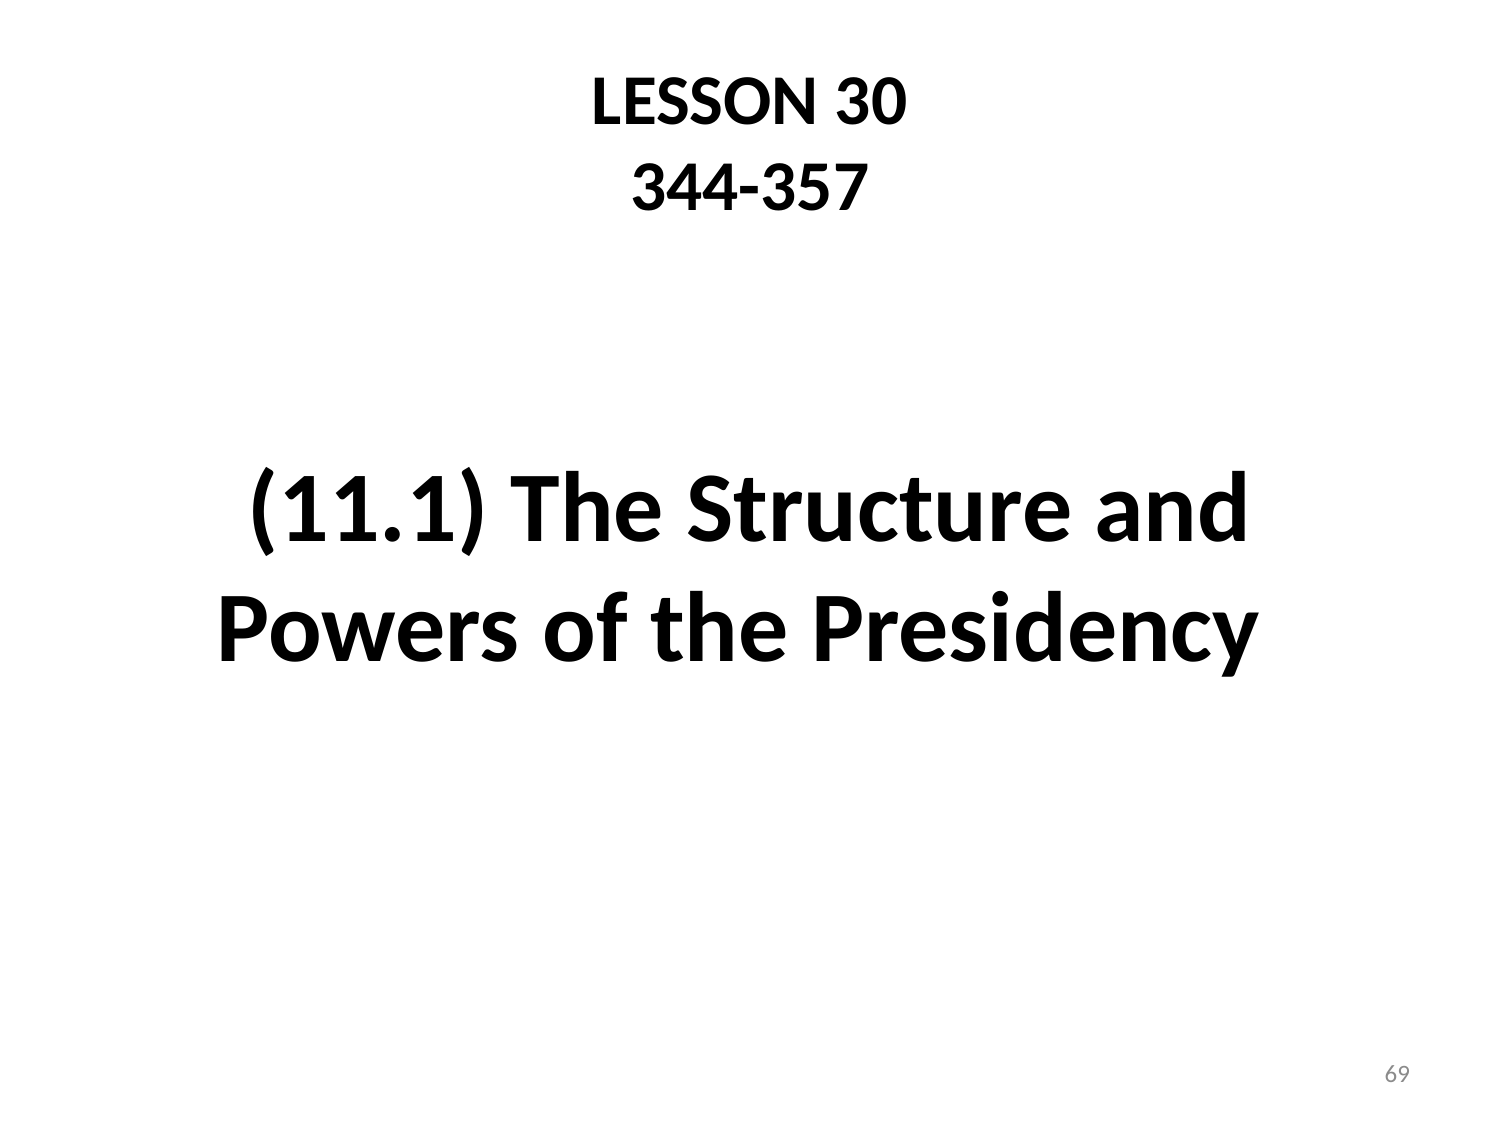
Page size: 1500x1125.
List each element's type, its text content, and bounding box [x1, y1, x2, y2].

title Lesson 30 344-357 [75, 45, 1425, 233]
list (11.1) The Structure and Powers of the Presidency [75, 293, 1425, 1005]
slide_number 69 [1074, 1042, 1425, 1103]
